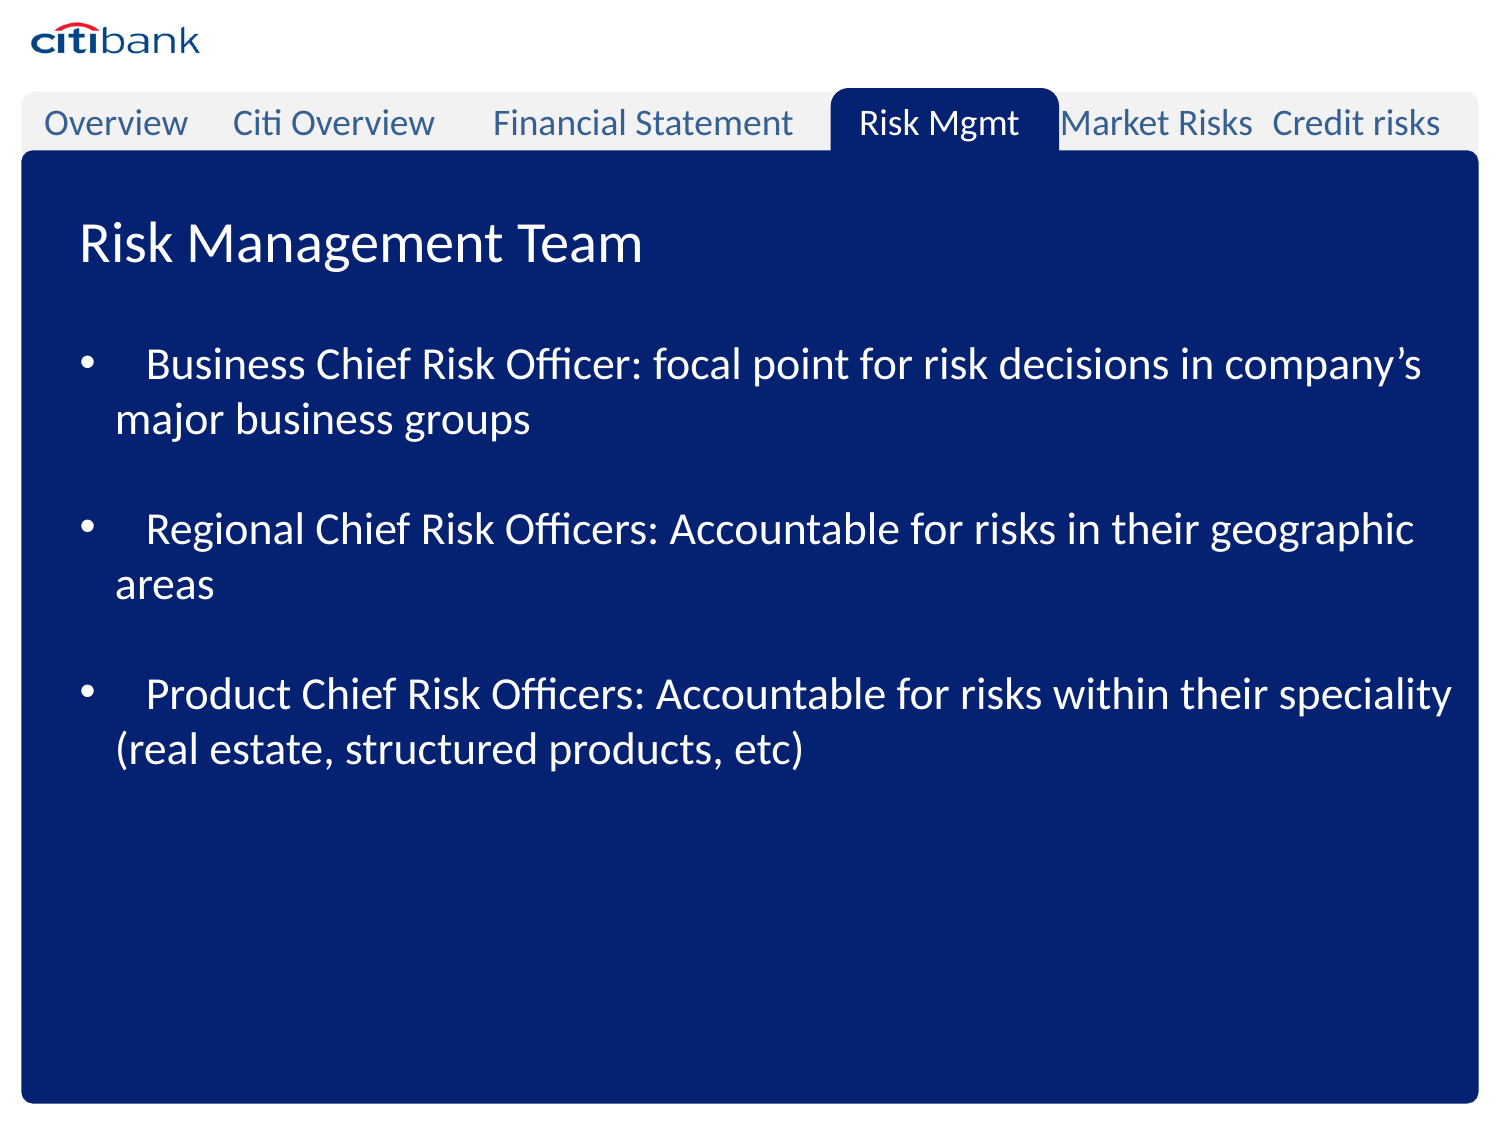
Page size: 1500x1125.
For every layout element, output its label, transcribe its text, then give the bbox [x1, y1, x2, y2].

text_box Financial Statement [478, 90, 844, 150]
text_box Risk Management Team [64, 196, 1436, 282]
text_box Market Risks [1045, 90, 1257, 150]
text_box [21, 150, 1479, 1104]
text_box [1470, 150, 1479, 159]
text_box Risk Mgmt [844, 90, 1045, 150]
text_box Business Chief Risk Officer: focal point for risk decisions in company’s major business groups Regional Chief Risk Officers: Accountable for risks in their geographic areas Product Chief Risk Officers: Accountable for risks within their speciality (real estate, structured products, etc) [64, 326, 1477, 836]
text_box Citi Overview [218, 90, 478, 150]
picture [29, 0, 201, 79]
text_box [21, 93, 30, 159]
text_box Overview [29, 90, 218, 150]
text_box Credit risks [1257, 90, 1500, 150]
